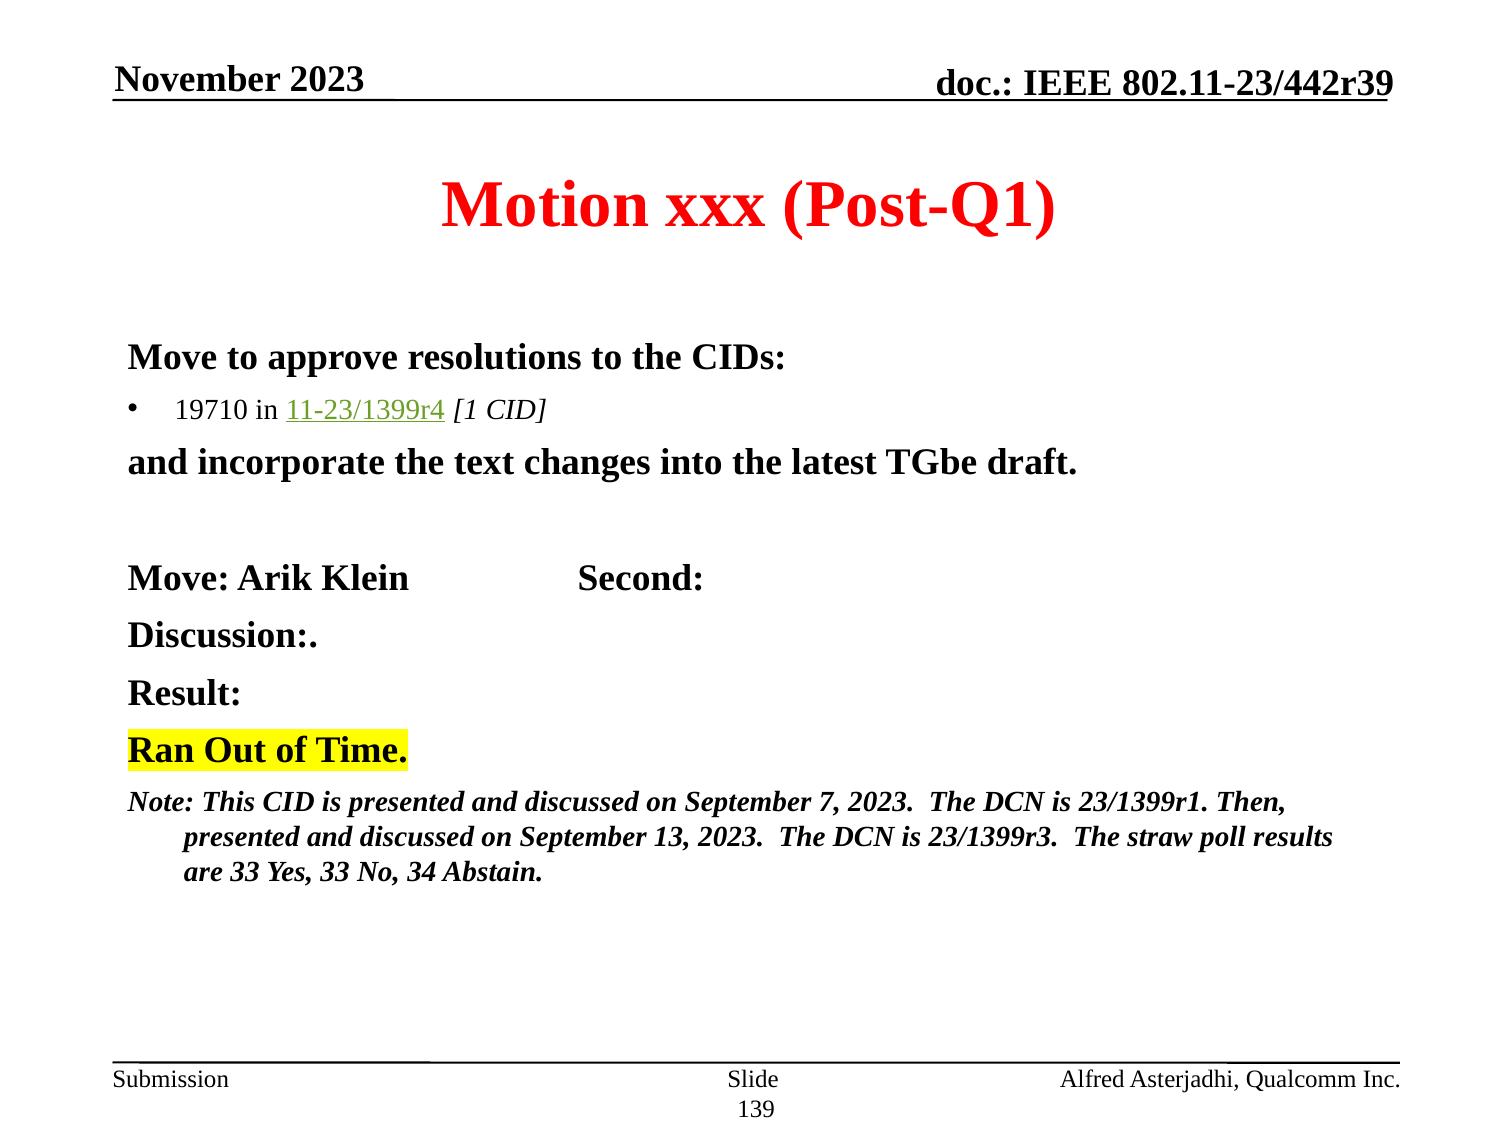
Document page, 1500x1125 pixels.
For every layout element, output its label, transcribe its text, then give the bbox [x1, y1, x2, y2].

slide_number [114, 54, 423, 100]
footer Alfred Asterjadhi, Qualcomm Inc. [878, 1061, 1402, 1093]
title Motion xxx (Post-Q1) [112, 112, 1388, 288]
slide_number Slide 139 [712, 1061, 800, 1123]
list Move to approve resolutions to the CIDs: 19710 in 11-23/1399r4 [1 CID] and incorporate the text changes into the latest TGbe draft. Move: Arik Klein Second: Discussion:. Result: Ran Out of Time. Note: This CID is presented and discussed on September 7, 2023. The DCN is 23/1399r1. Then, presented and discussed on September 13, 2023. The DCN is 23/1399r3. The straw poll results are 33 Yes, 33 No, 34 Abstain. [112, 324, 1388, 1000]
